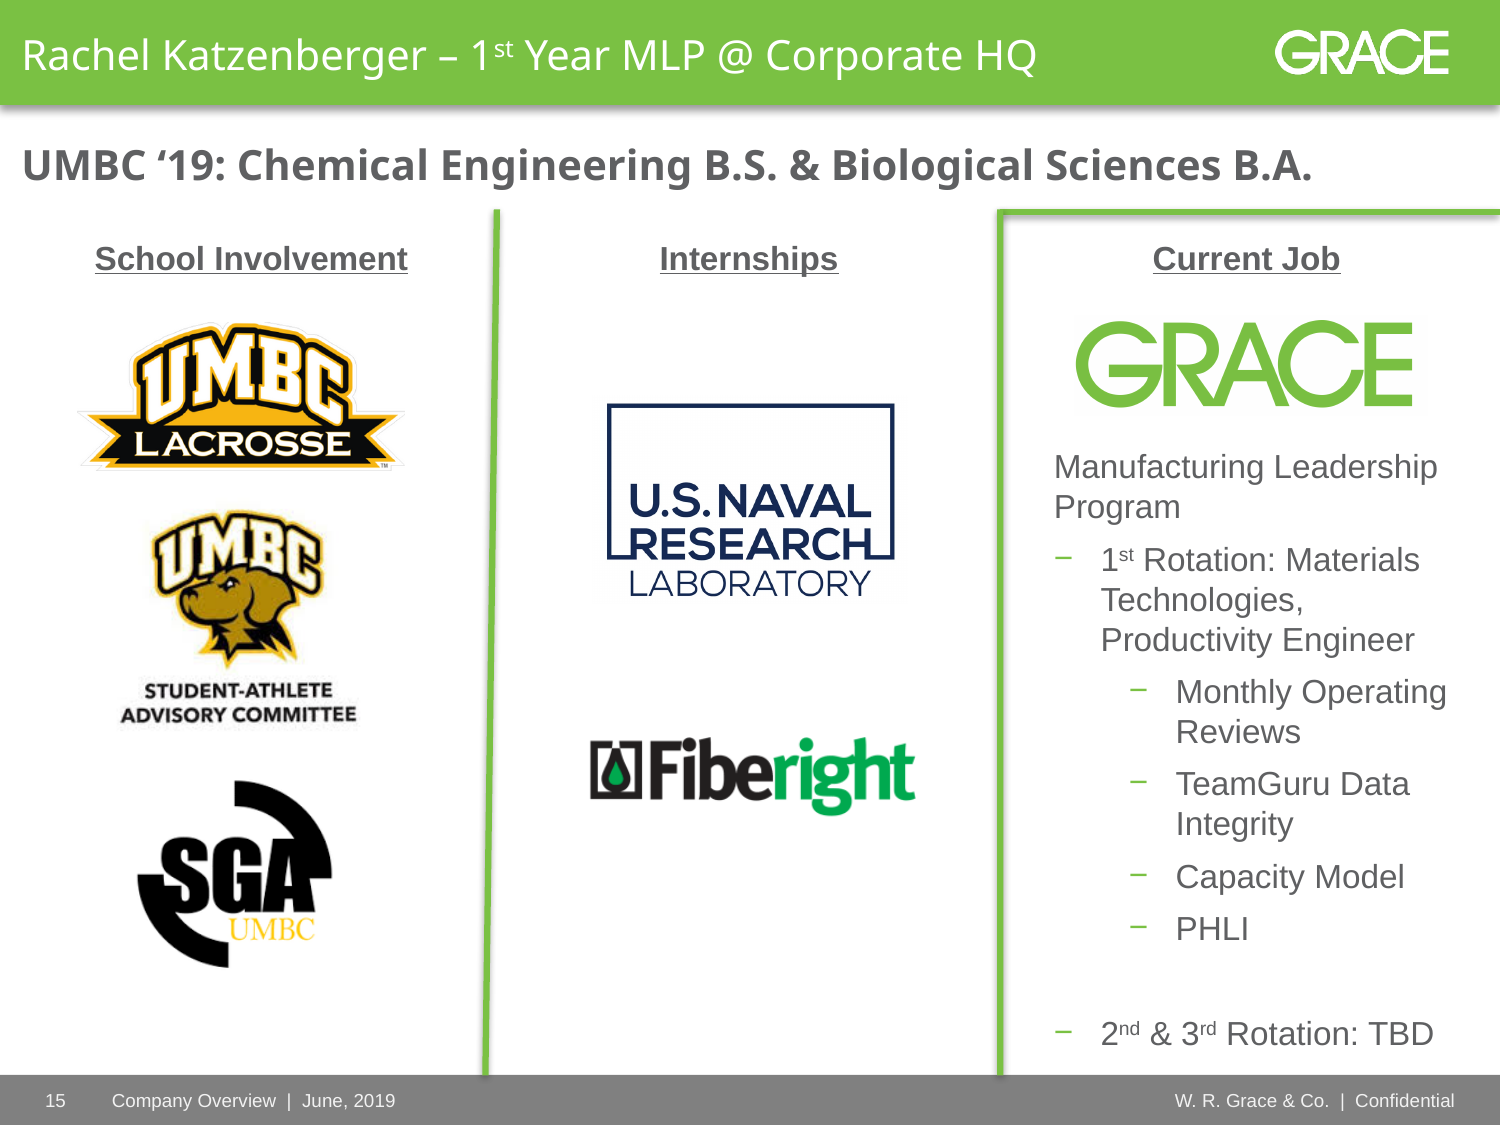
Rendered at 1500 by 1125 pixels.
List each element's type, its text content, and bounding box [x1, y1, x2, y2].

picture [116, 497, 366, 742]
text_box Internships [644, 222, 856, 293]
picture [133, 767, 349, 986]
picture [1074, 315, 1429, 417]
picture [575, 725, 925, 824]
text_box Current Job [1137, 224, 1363, 293]
picture [592, 395, 908, 604]
picture [1275, 29, 1450, 75]
text_box School Involvement [79, 222, 431, 293]
text_box Manufacturing Leadership Program 1st Rotation: Materials Technologies, Productivity Engineer Monthly Operating Reviews TeamGuru Data Integrity Capacity Model PHLI 2nd & 3rd Rotation: TBD [1038, 430, 1468, 1068]
picture [77, 322, 405, 471]
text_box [485, 209, 498, 1076]
list UMBC ‘19: Chemical Engineering B.S. & Biological Sciences B.A. [21, 138, 1500, 190]
title Rachel Katzenberger – 1st Year MLP @ Corporate HQ [21, 28, 1250, 80]
